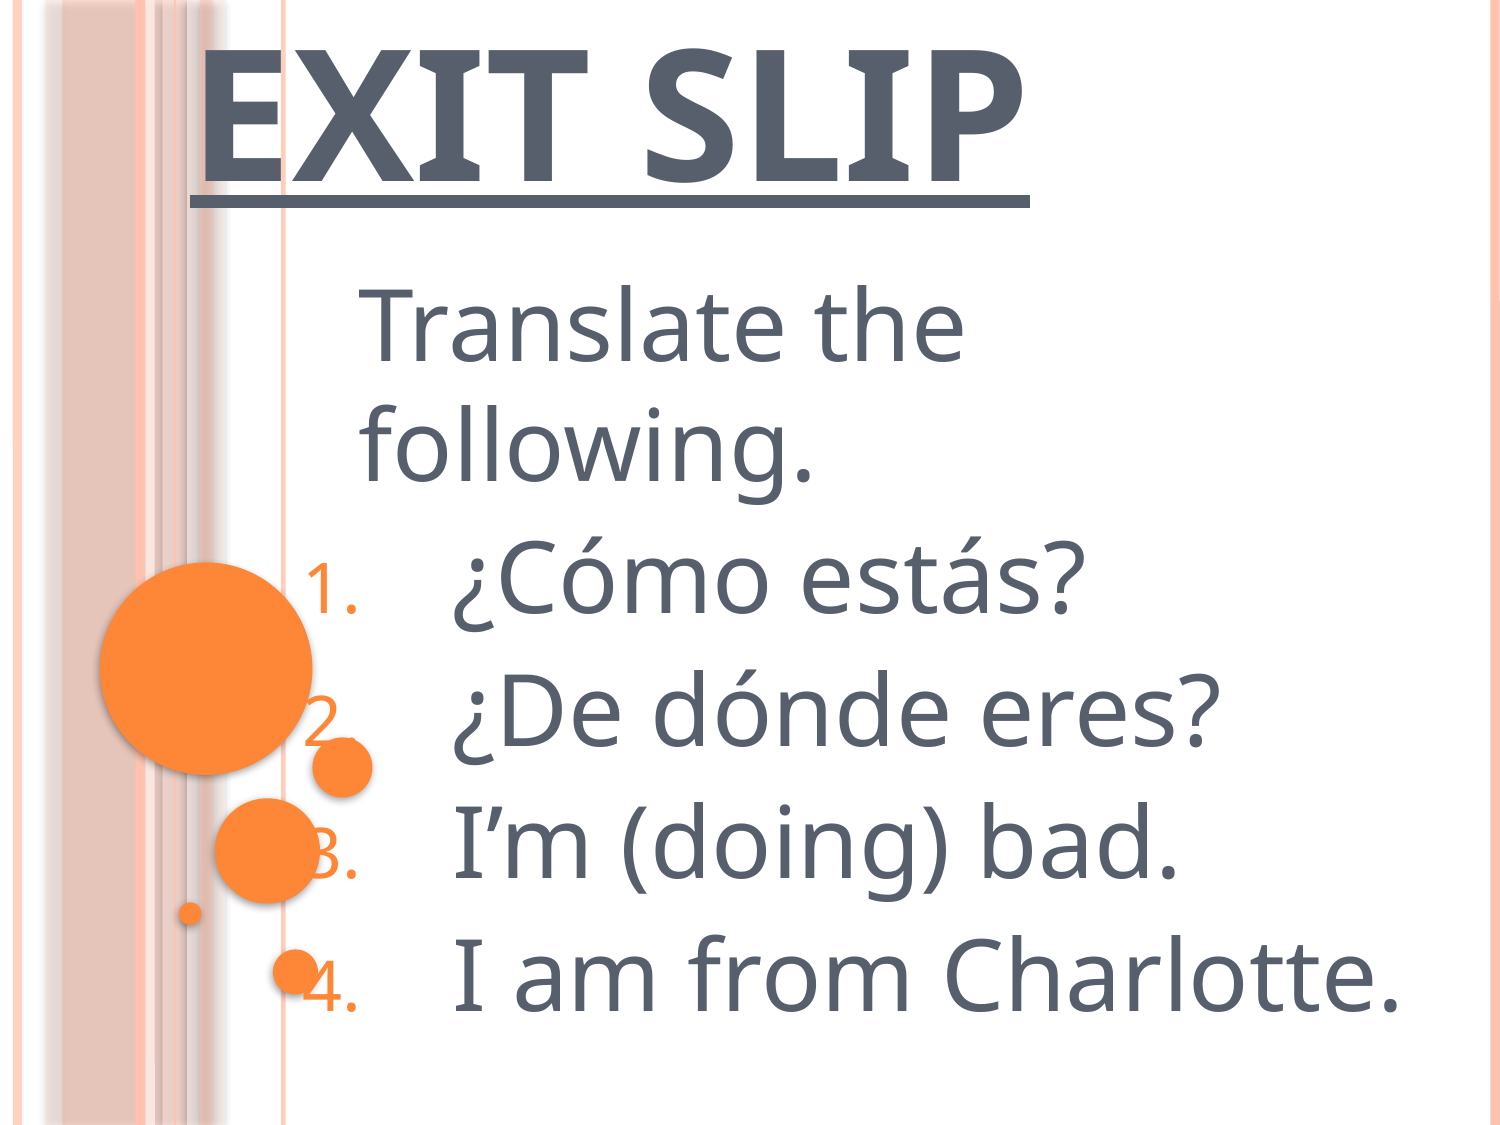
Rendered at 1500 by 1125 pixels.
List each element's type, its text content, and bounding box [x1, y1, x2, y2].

title EXIT SLIP [174, 89, 1400, 225]
subtitle Translate the following. ¿Cómo estás? ¿De dónde eres? I’m (doing) bad. I am from Charlotte. [287, 254, 1450, 1125]
